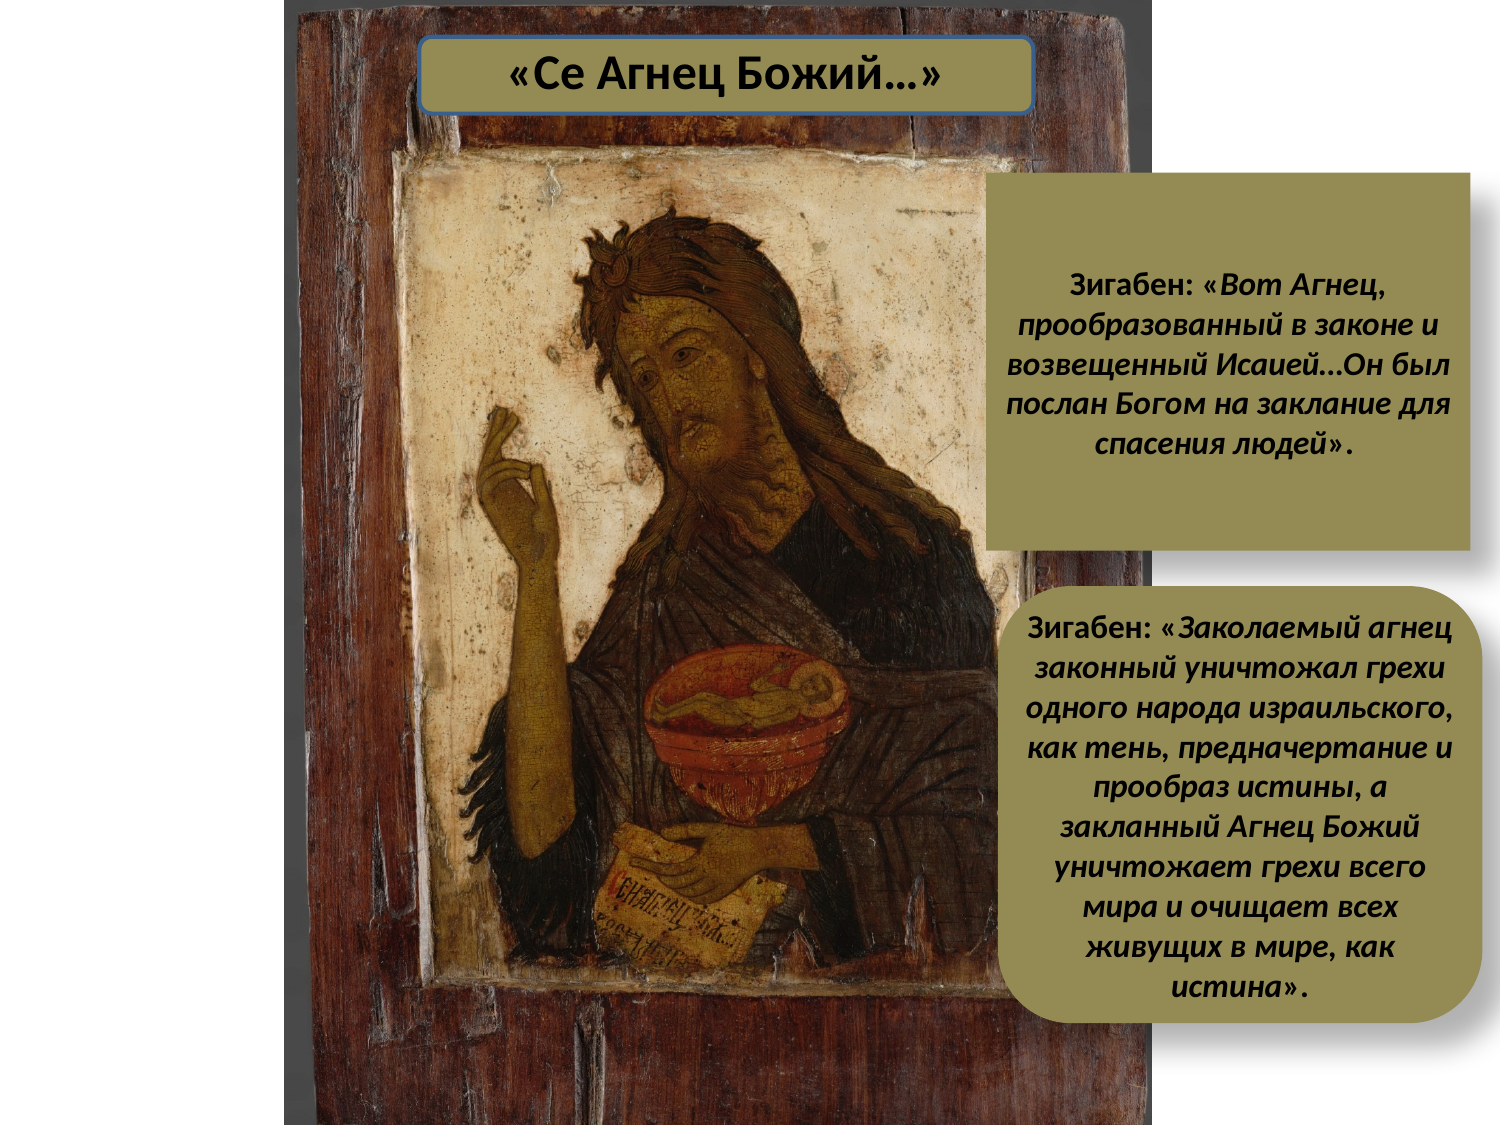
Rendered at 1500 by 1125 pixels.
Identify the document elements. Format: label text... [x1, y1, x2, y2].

list Зигабен: «Вот Агнец, прообразованный в законе и возвещенный Исаией…Он был послан Богом на заклание для спасения людей». [1155, 171, 1473, 553]
picture [284, 0, 1152, 1125]
text_box Зигабен: «Заколаемый агнец законный уничтожал грехи одного народа израильского, как тень, предначертание и прообраз истины, а закланный Агнец Божий уничтожает грехи всего мира и очищает всех живущих в мире, как истина». [1155, 583, 1485, 1026]
